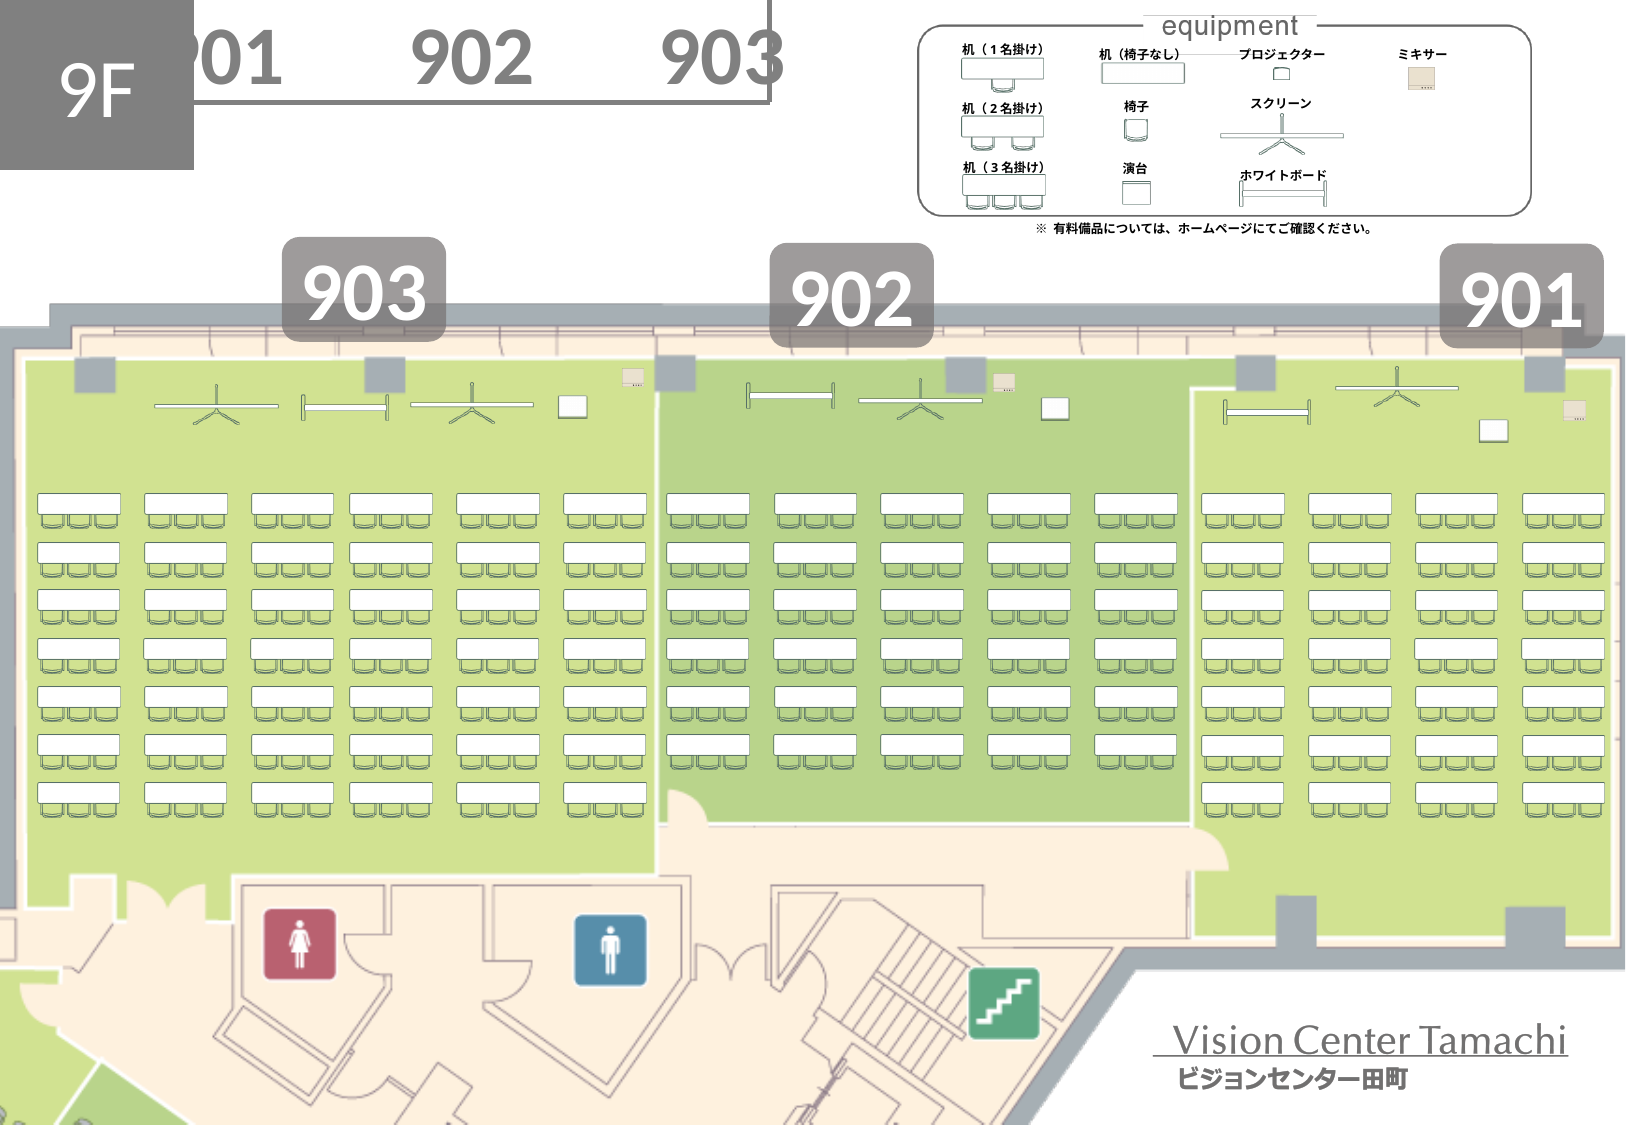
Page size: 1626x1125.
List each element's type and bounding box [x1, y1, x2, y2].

text_box [349, 493, 647, 818]
text_box [36, 493, 334, 818]
picture [0, 10, 1626, 1125]
text_box [666, 493, 1178, 770]
text_box [1201, 493, 1605, 818]
